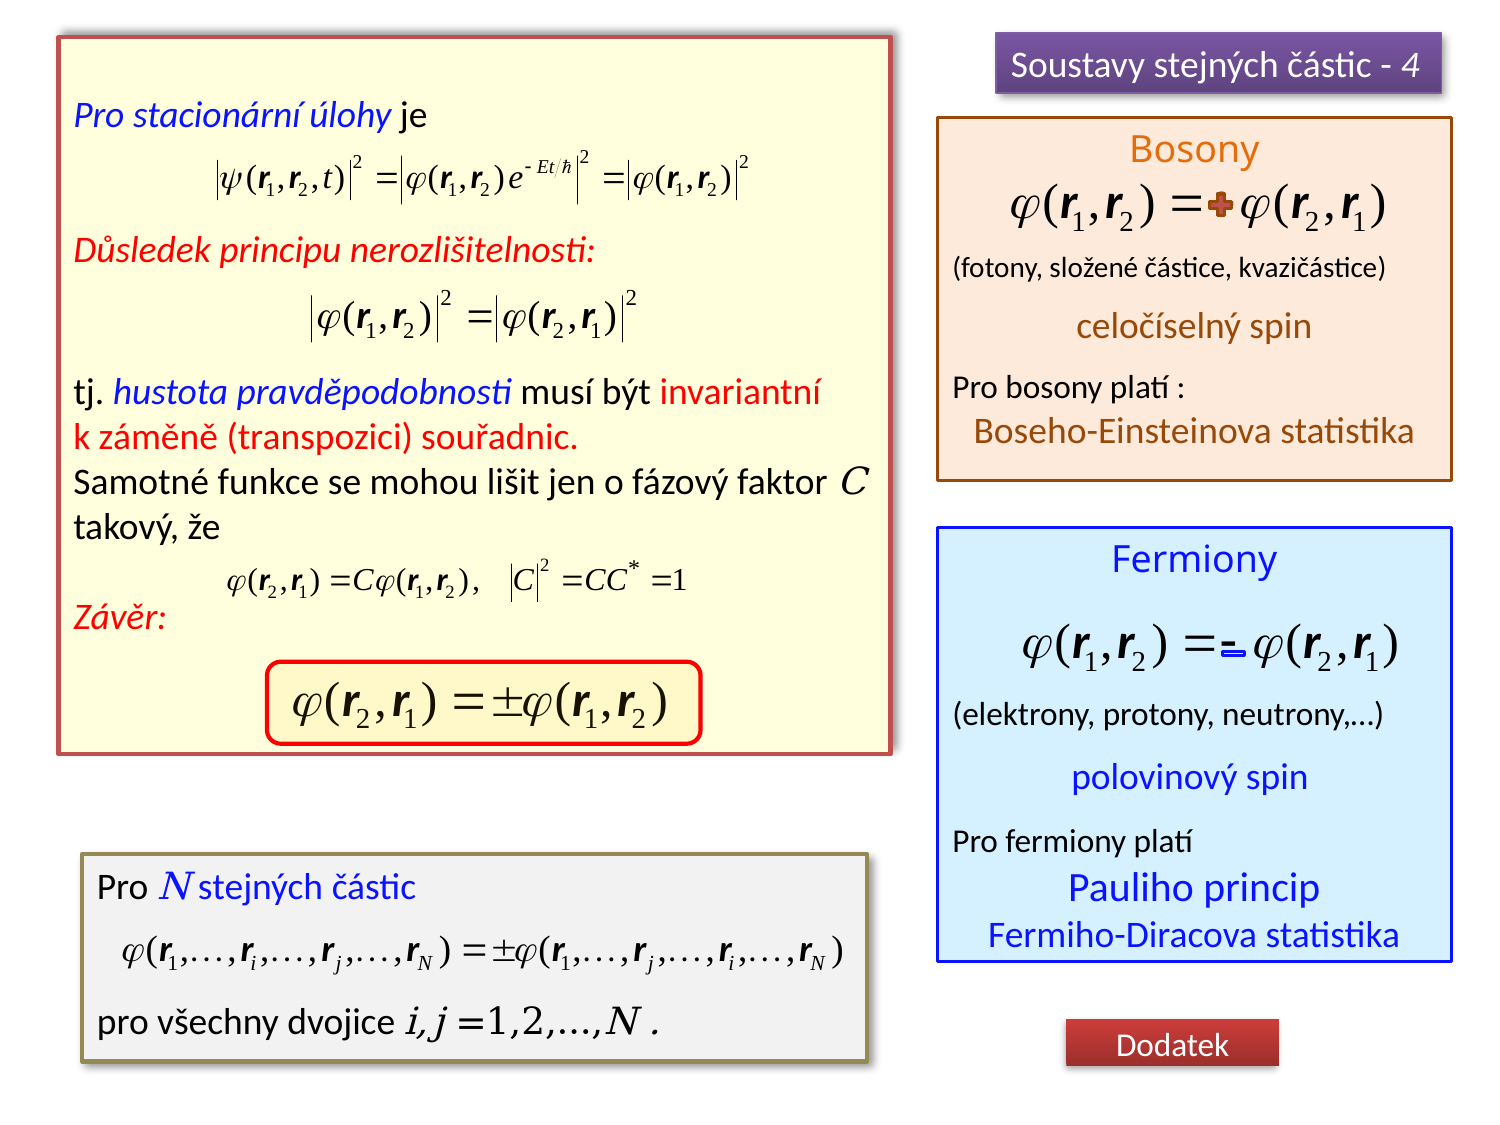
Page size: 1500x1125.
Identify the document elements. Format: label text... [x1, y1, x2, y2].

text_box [58, 36, 891, 782]
text_box Dodatek [1066, 1019, 1279, 1067]
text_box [81, 854, 868, 1067]
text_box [937, 527, 1452, 989]
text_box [937, 116, 1452, 490]
text_box Soustavy stejných částic - 4 [995, 32, 1442, 94]
